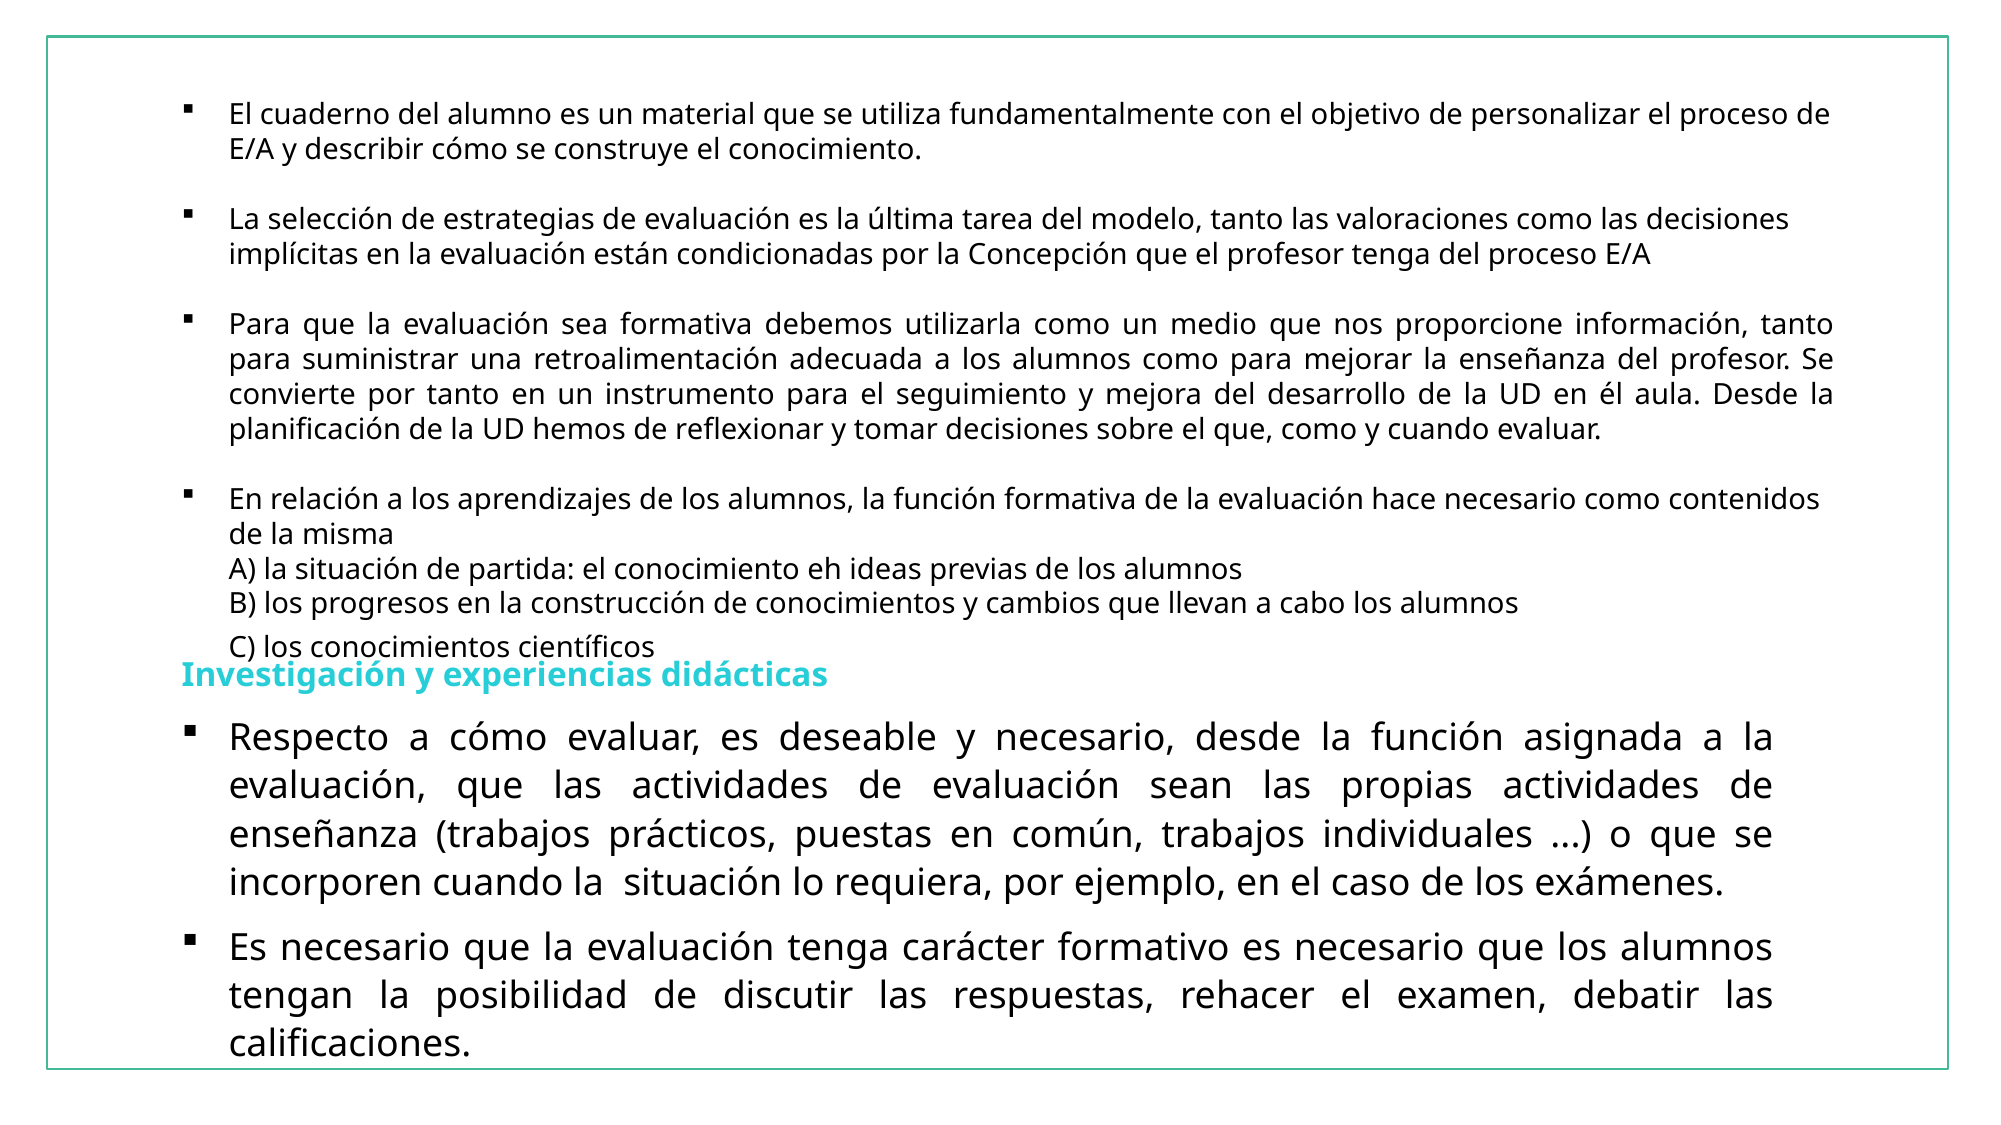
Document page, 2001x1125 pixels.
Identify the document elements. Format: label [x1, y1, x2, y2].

text_box [46, 35, 1949, 1070]
